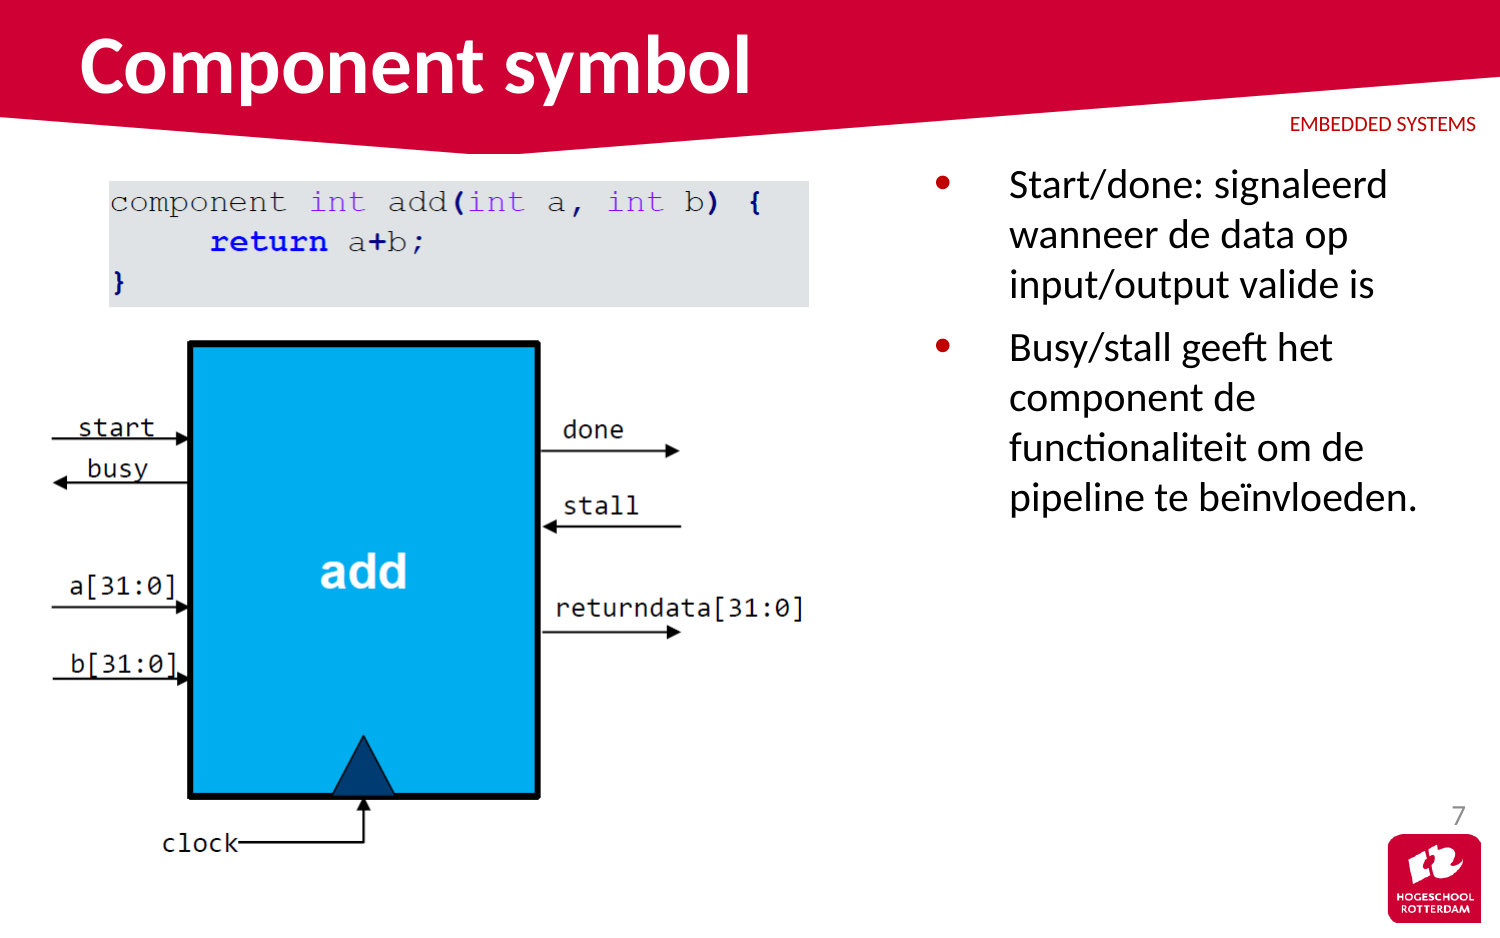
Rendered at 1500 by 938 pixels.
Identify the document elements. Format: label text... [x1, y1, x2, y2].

picture [29, 163, 829, 874]
list Start/done: signaleerd wanneer de data op input/output valide is Busy/stall geeft het component de functionaliteit om de pipeline te beïnvloeden. [844, 149, 1436, 883]
title Component symbol [64, 0, 1436, 138]
slide_number 7 [1436, 787, 1481, 839]
